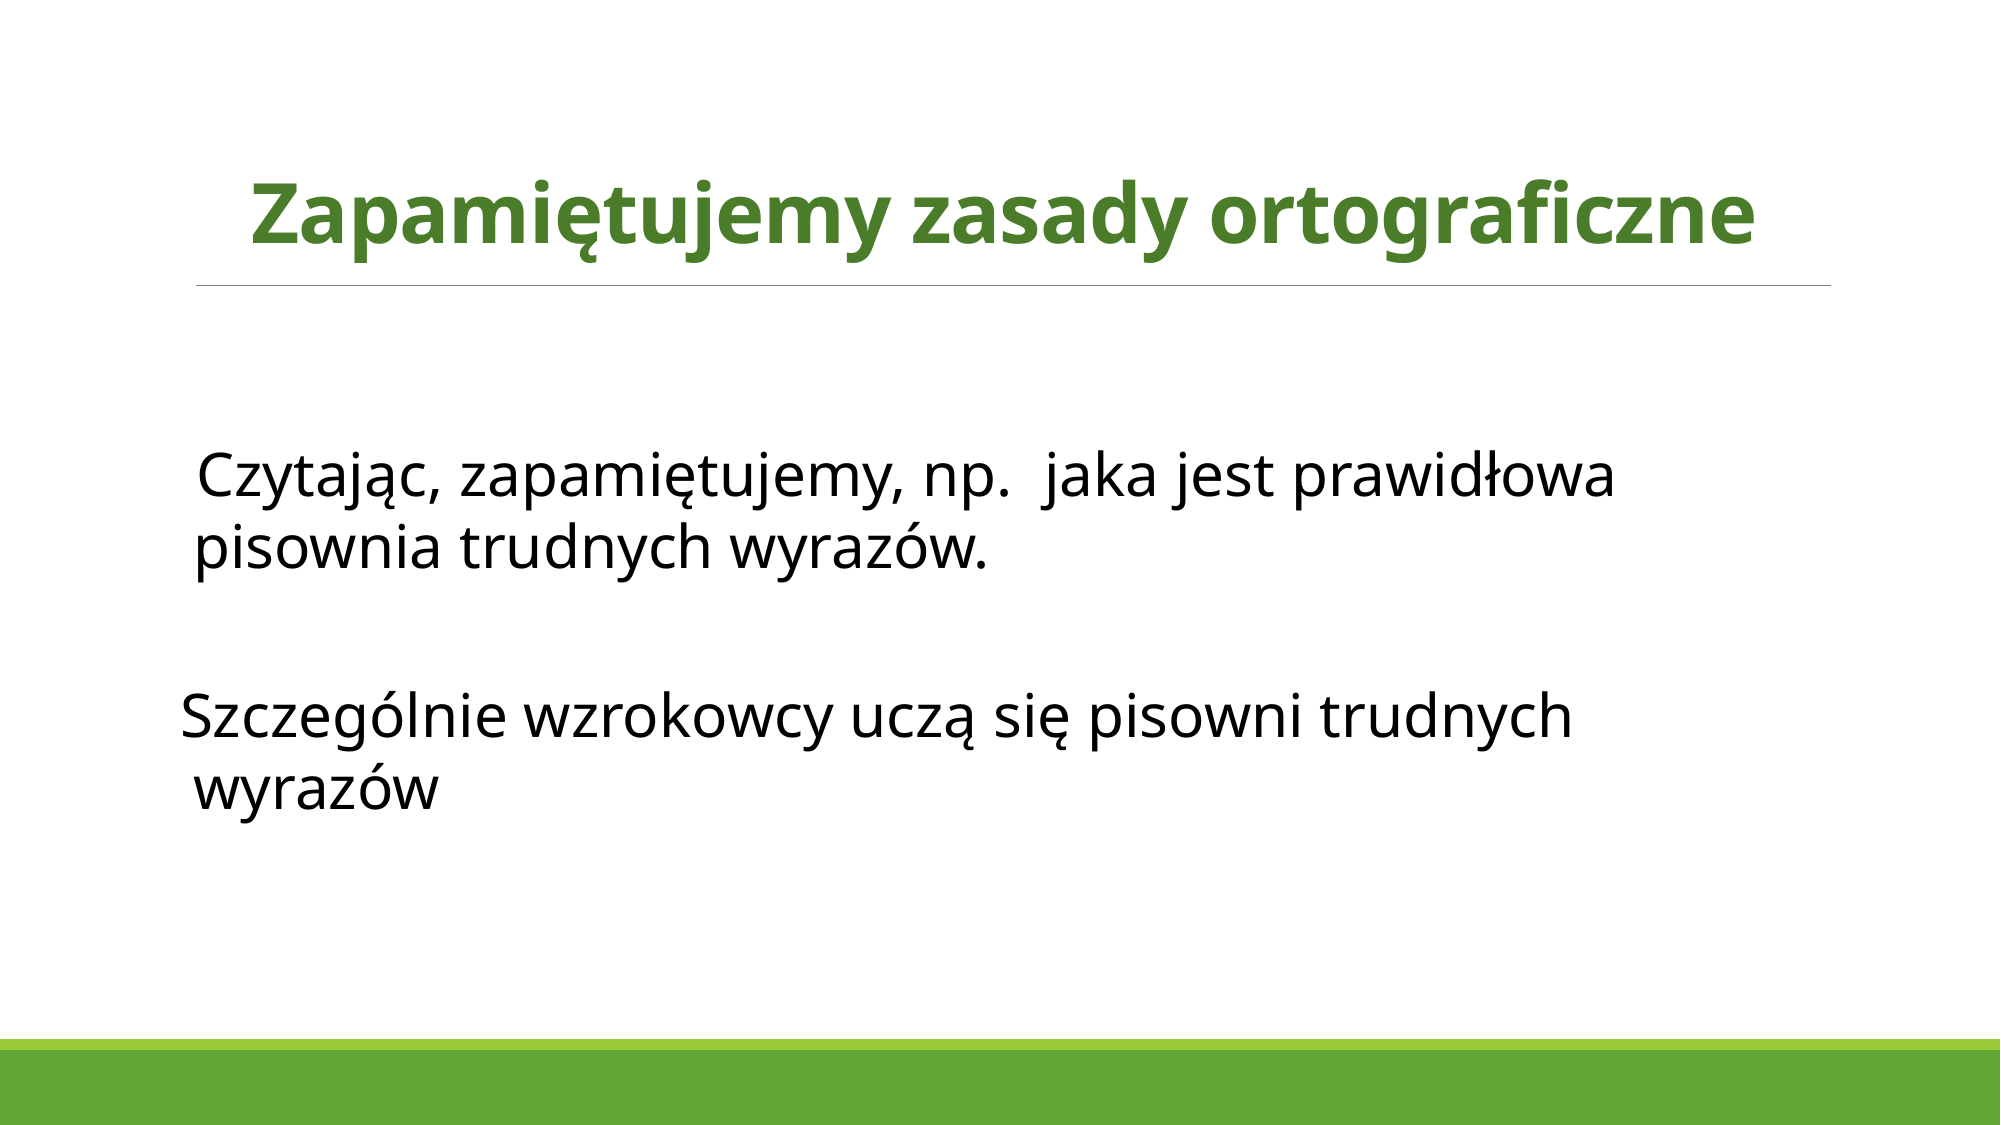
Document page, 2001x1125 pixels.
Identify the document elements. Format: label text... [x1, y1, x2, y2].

list Czytając, zapamiętujemy, np. jaka jest prawidłowa pisownia trudnych wyrazów. Szczególnie wzrokowcy uczą się pisowni trudnych wyrazów [180, 429, 1722, 833]
title Zapamiętujemy zasady ortograficzne [180, 160, 1830, 268]
